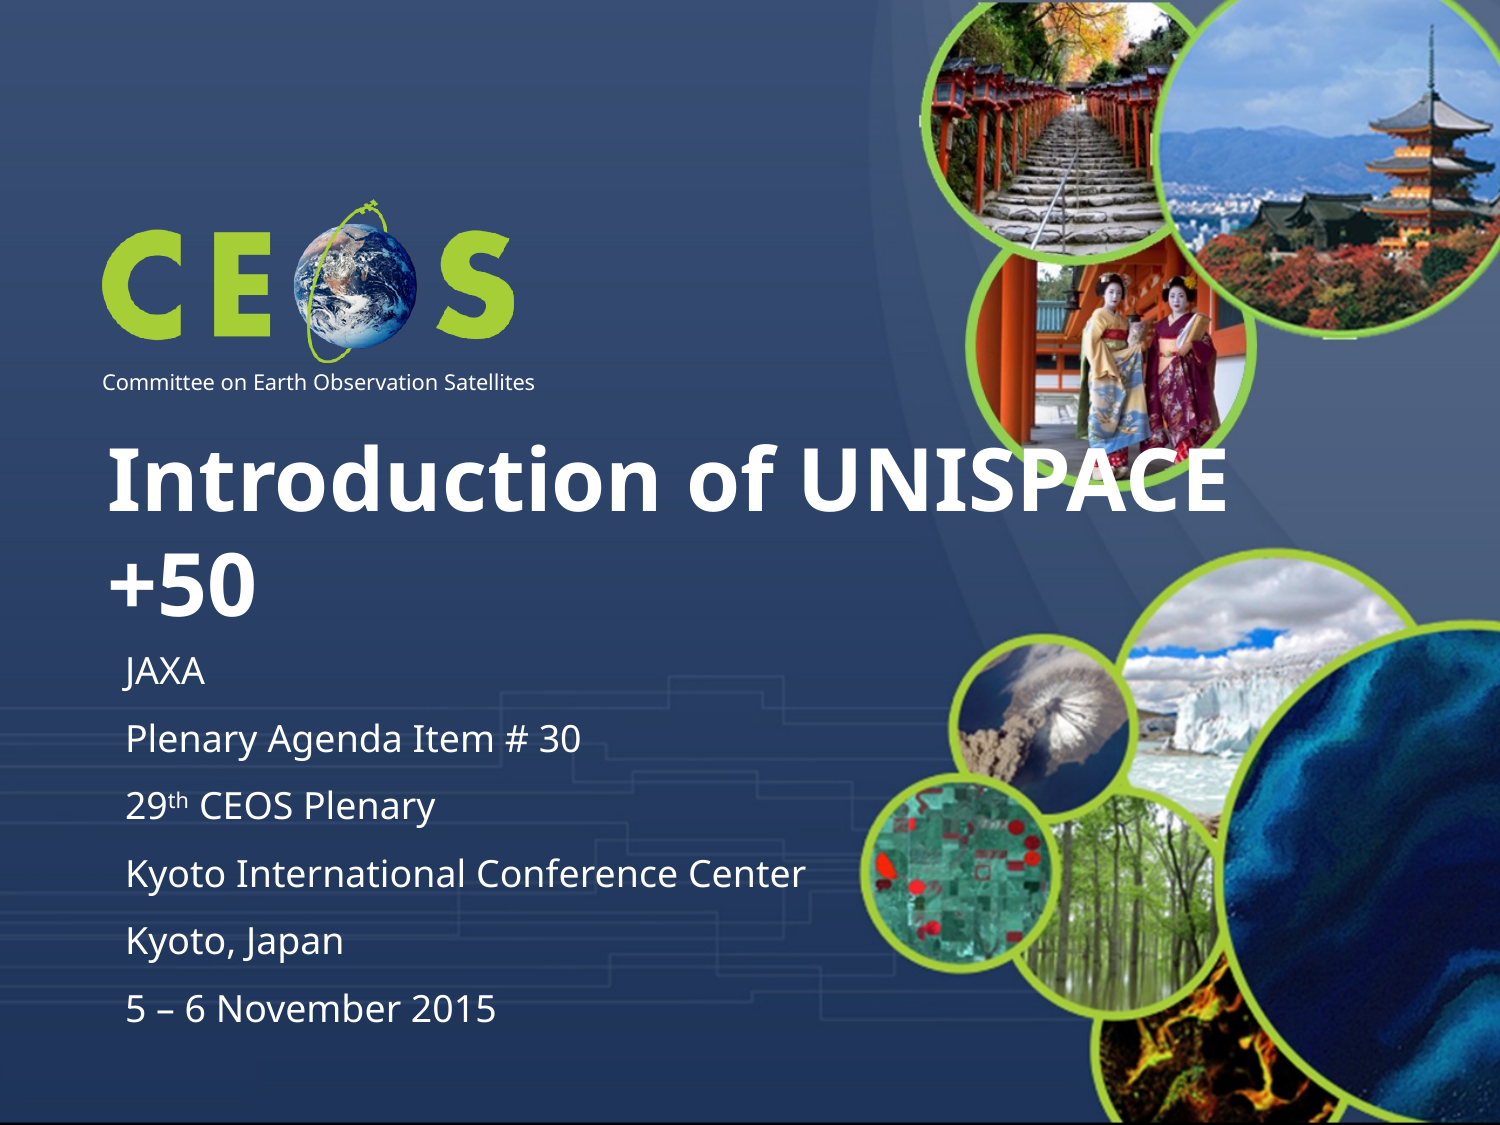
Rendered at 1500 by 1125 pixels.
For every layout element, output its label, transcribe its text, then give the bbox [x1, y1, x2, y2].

picture [0, 0, 1500, 1125]
picture [1477, 645, 1484, 651]
text_box Introduction of UNISPACE +50 [99, 416, 1270, 642]
text_box Committee on Earth Observation Satellites [102, 368, 563, 403]
text_box JAXA Plenary Agenda Item # 30 29th CEOS Plenary Kyoto International Conference Center Kyoto, Japan 5 – 6 November 2015 [125, 642, 915, 1055]
